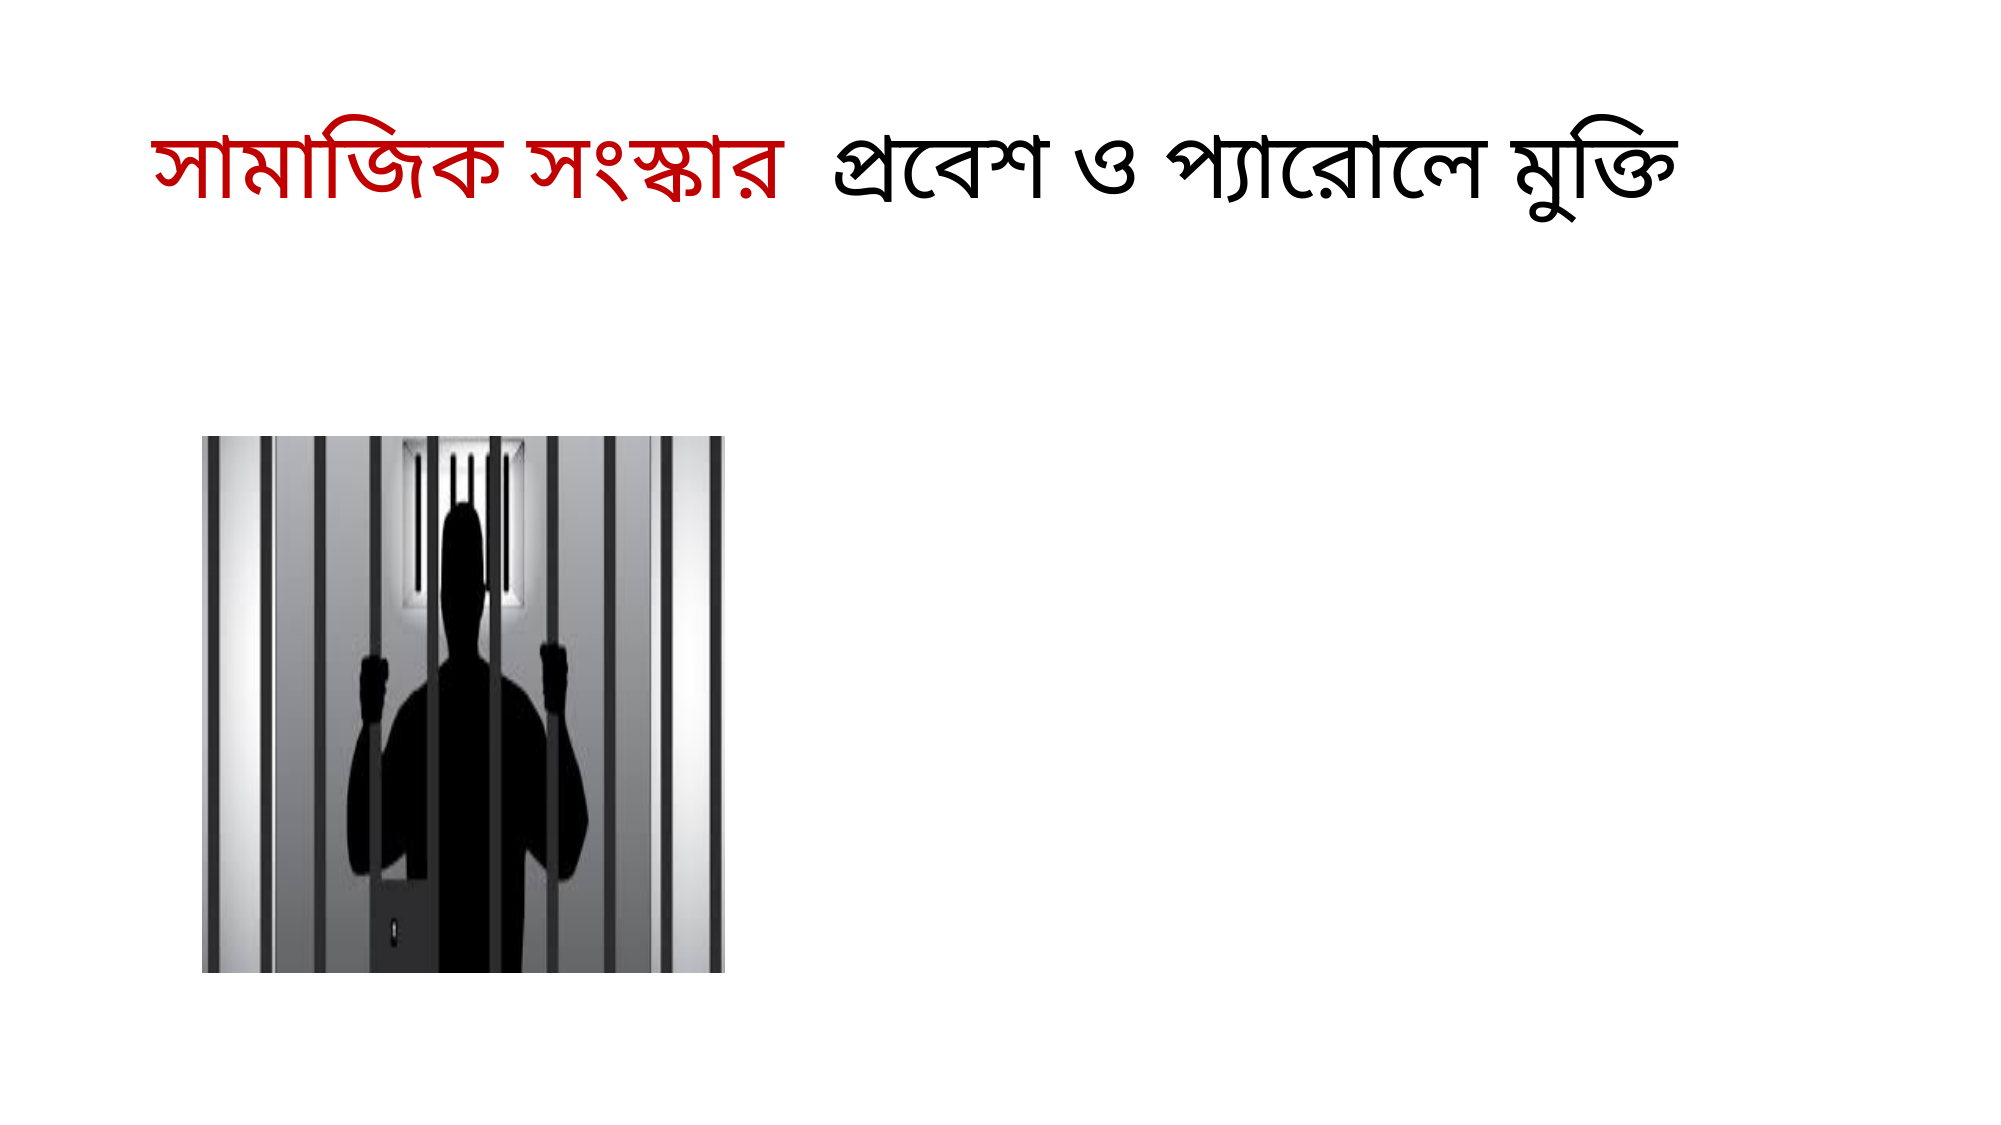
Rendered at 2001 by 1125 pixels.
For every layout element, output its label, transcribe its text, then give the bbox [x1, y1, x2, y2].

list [202, 436, 725, 973]
title সামাজিক সংস্কার প্রবেশ ও প্যারোলে মুক্তি [137, 59, 1863, 278]
